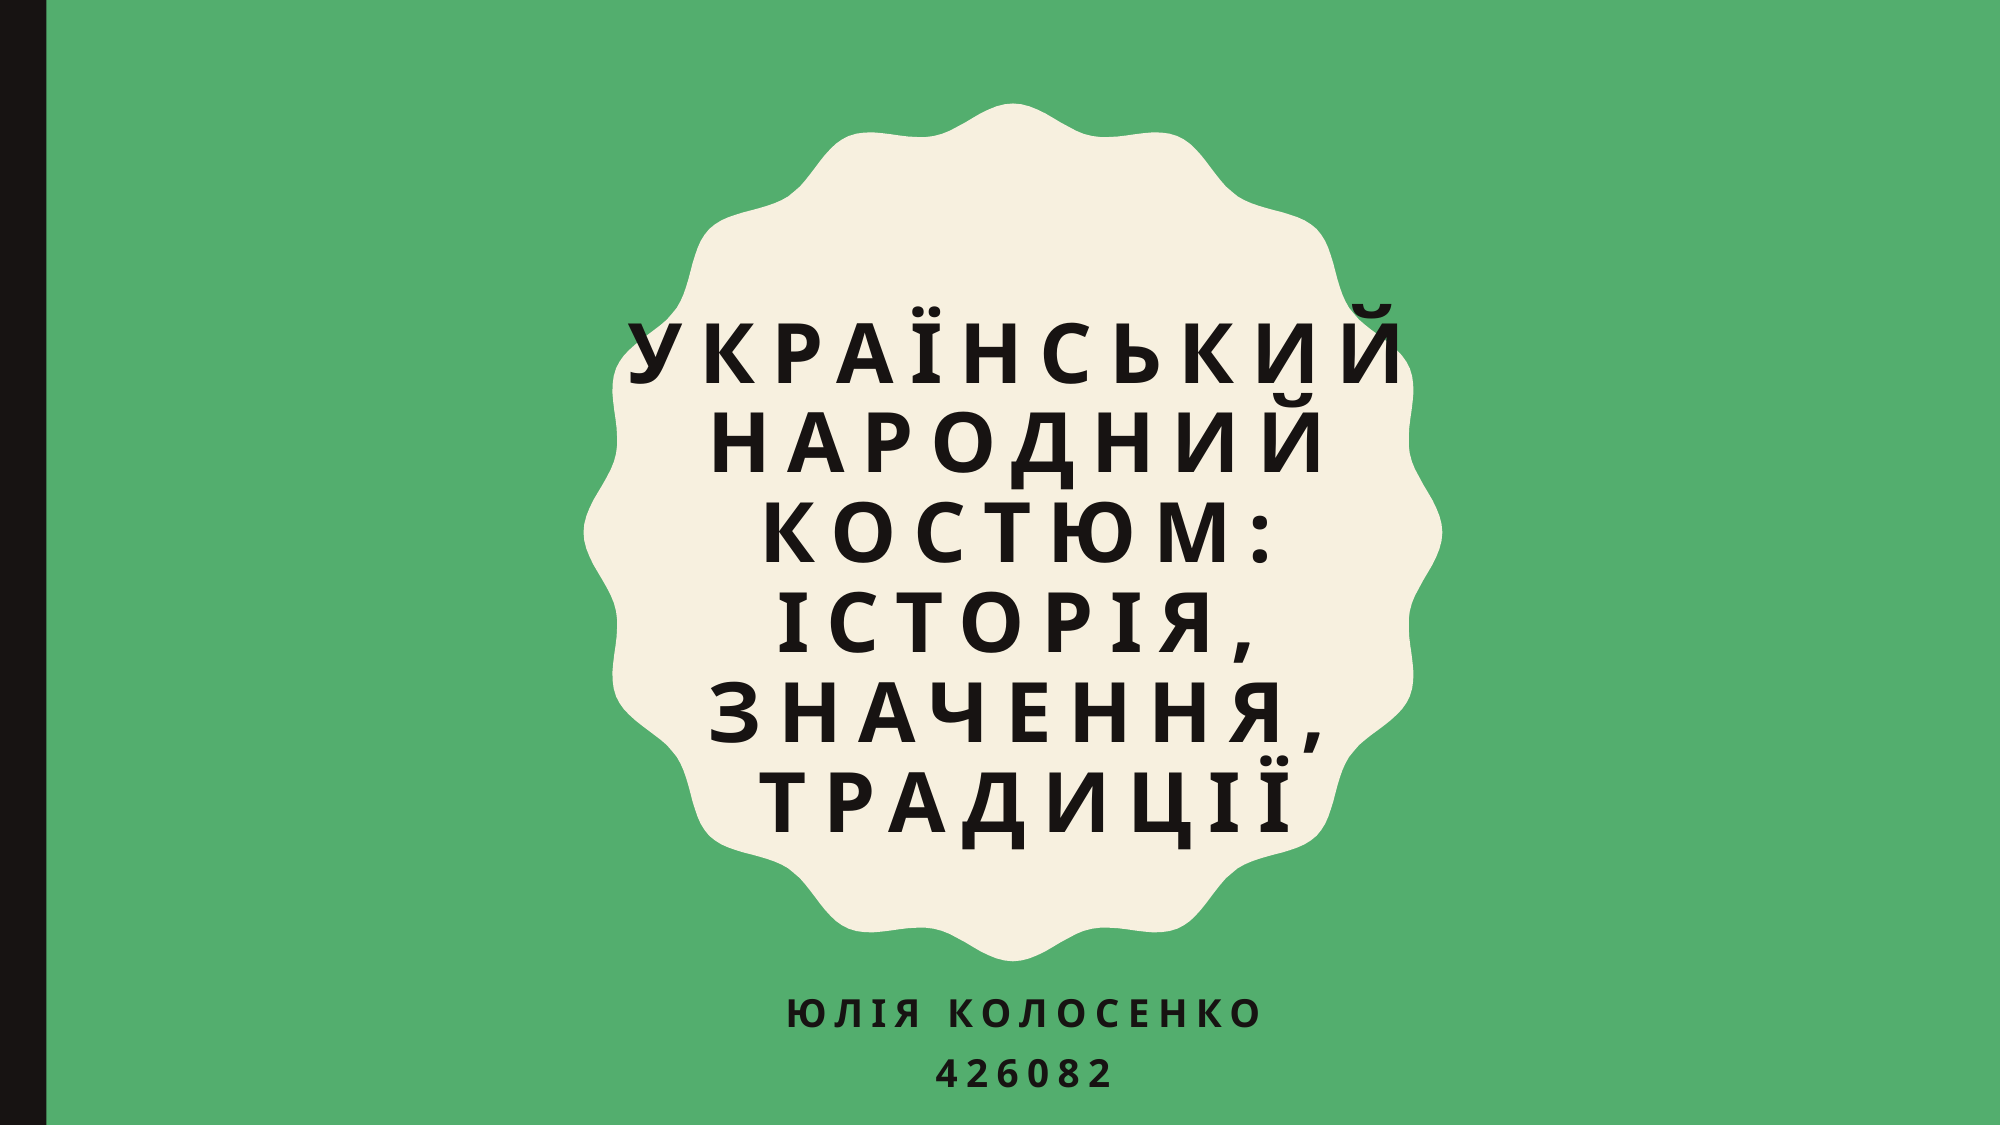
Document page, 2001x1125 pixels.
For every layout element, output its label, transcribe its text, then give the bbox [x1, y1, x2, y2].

subtitle Юлія колосенко 426082 [363, 980, 1684, 1103]
title Український народний костюм: історія, значення, традиції [569, 220, 1480, 942]
